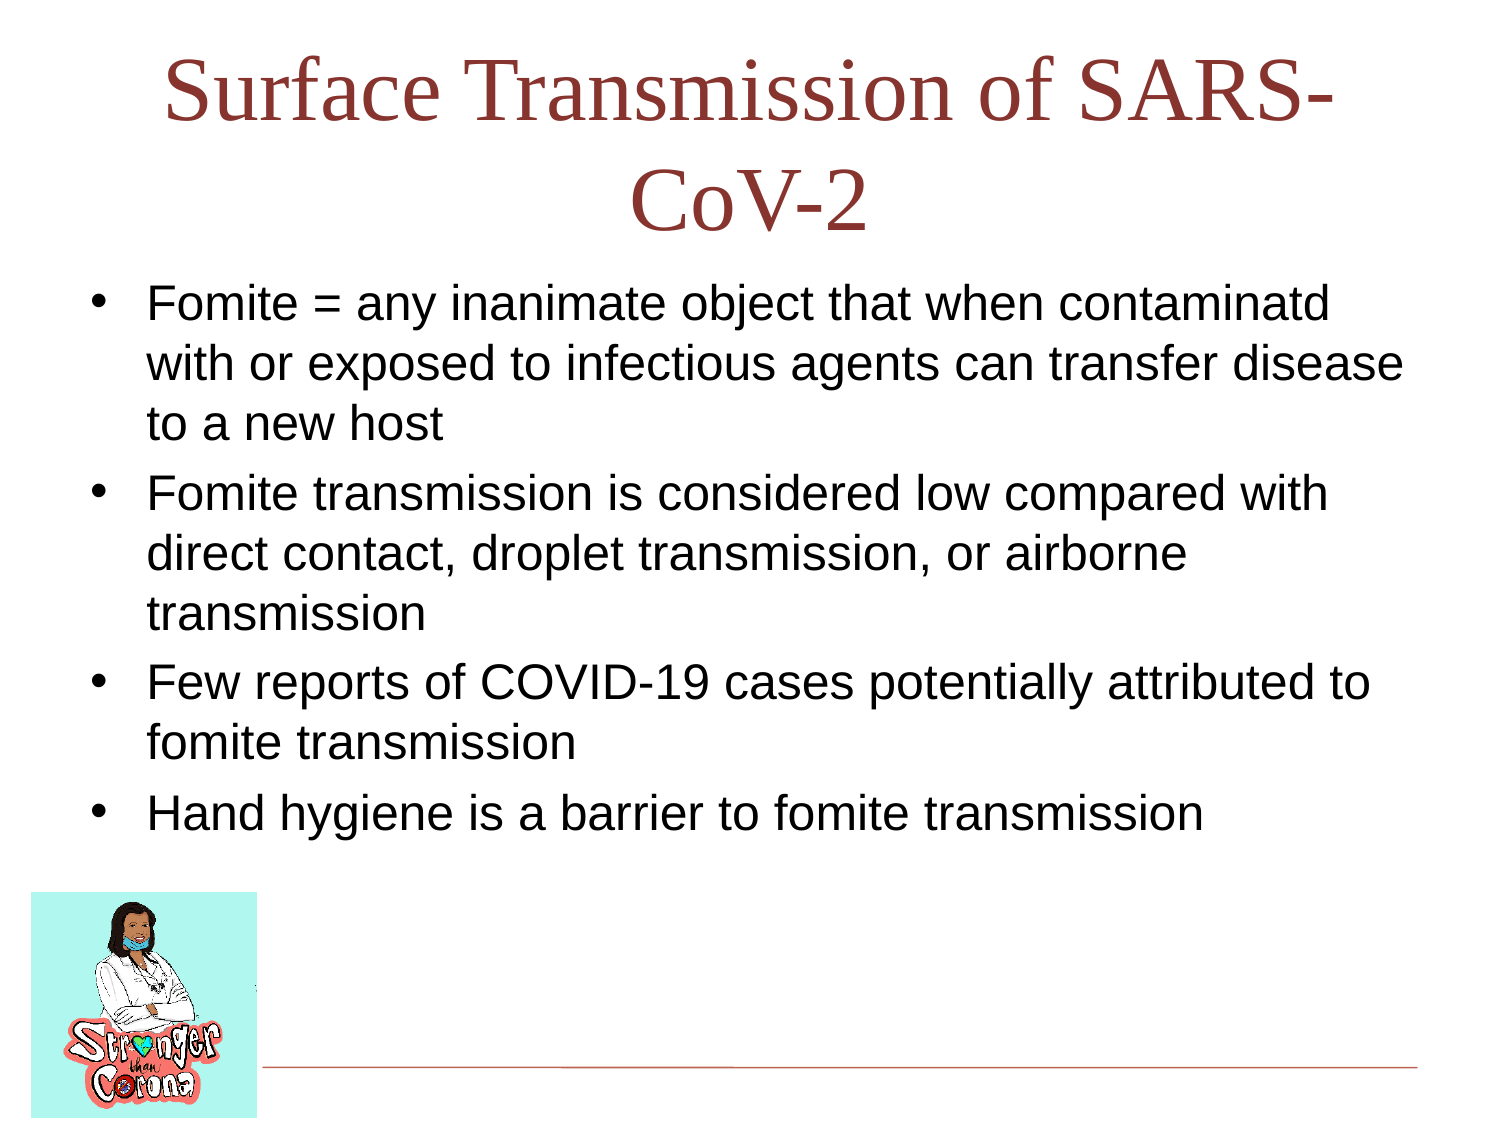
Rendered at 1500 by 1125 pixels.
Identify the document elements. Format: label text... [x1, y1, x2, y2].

list Fomite = any inanimate object that when contaminatd with or exposed to infectious agents can transfer disease to a new host Fomite transmission is considered low compared with direct contact, droplet transmission, or airborne transmission Few reports of COVID-19 cases potentially attributed to fomite transmission Hand hygiene is a barrier to fomite transmission [74, 262, 1426, 1006]
picture [31, 892, 257, 1118]
title Surface Transmission of SARS-CoV-2 [74, 44, 1426, 233]
